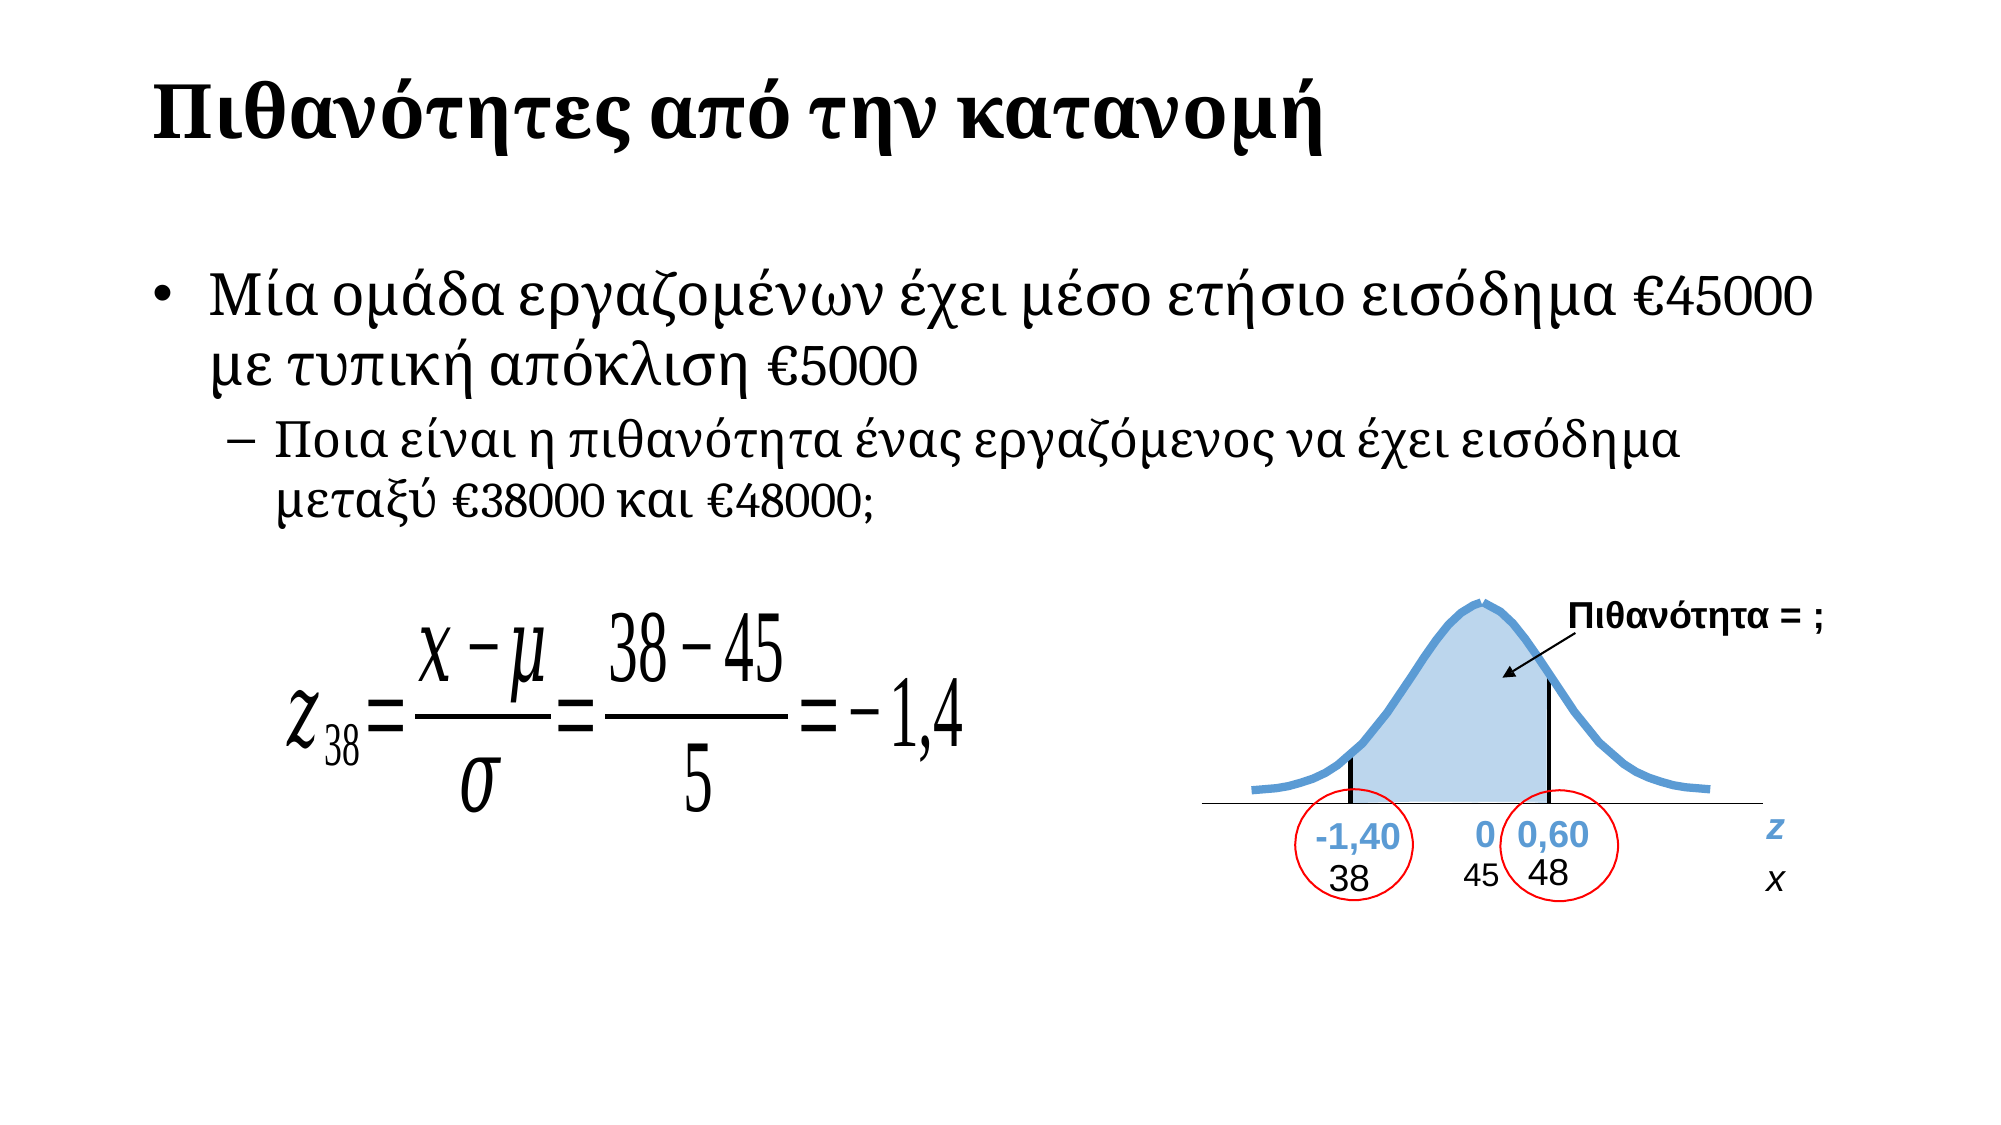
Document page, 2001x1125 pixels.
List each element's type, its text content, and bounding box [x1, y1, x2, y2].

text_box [1201, 590, 1830, 902]
list Μία ομάδα εργαζομένων έχει μέσο ετήσιο εισόδημα €45000 με τυπική απόκλιση €5000 Ποια είναι η πιθανότητα ένας εργαζόμενος να έχει εισόδημα μεταξύ €38000 και €48000; [137, 249, 1863, 1100]
